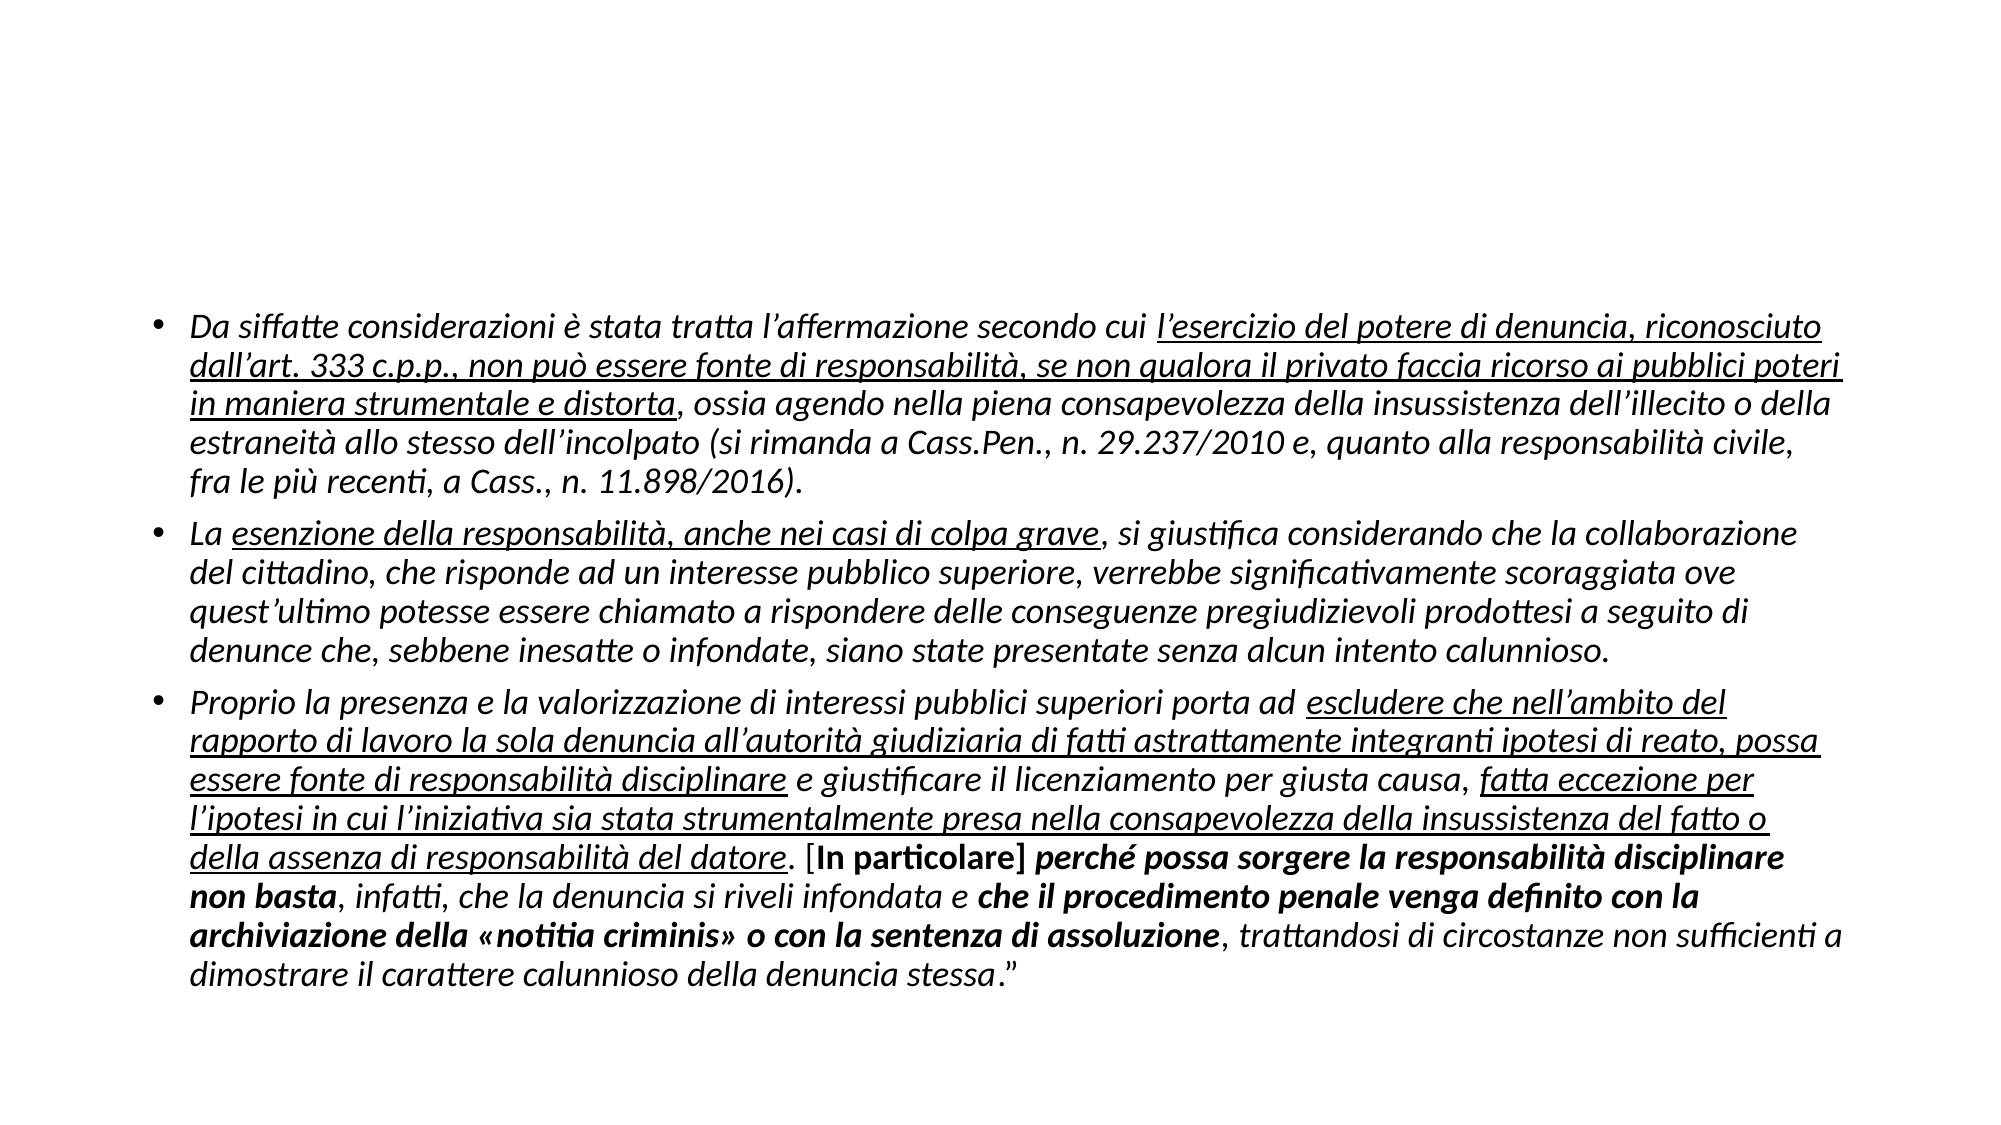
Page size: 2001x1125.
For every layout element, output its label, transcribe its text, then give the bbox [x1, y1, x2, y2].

list Da siffatte considerazioni è stata tratta l’affermazione secondo cui l’esercizio del potere di denuncia, riconosciuto dall’art. 333 c.p.p., non può essere fonte di responsabilità, se non qualora il privato faccia ricorso ai pubblici poteri in maniera strumentale e distorta, ossia agendo nella piena consapevolezza della insussistenza dell’illecito o della estraneità allo stesso dell’incolpato (si rimanda a Cass.Pen., n. 29.237/2010 e, quanto alla responsabilità civile, fra le più recenti, a Cass., n. 11.898/2016). La esenzione della responsabilità, anche nei casi di colpa grave, si giustifica considerando che la collaborazione del cittadino, che risponde ad un interesse pubblico superiore, verrebbe significativamente scoraggiata ove quest’ultimo potesse essere chiamato a rispondere delle conseguenze pregiudizievoli prodottesi a seguito di denunce che, sebbene inesatte o infondate, siano state presentate senza alcun intento calunnioso. Proprio la presenza e la valorizzazione di interessi pubblici superiori porta ad escludere che nell’ambito del rapporto di lavoro la sola denuncia all’autorità giudiziaria di fatti astrattamente integranti ipotesi di reato, possa essere fonte di responsabilità disciplinare e giustificare il licenziamento per giusta causa, fatta eccezione per l’ipotesi in cui l’iniziativa sia stata strumentalmente presa nella consapevolezza della insussistenza del fatto o della assenza di responsabilità del datore. [In particolare] perché possa sorgere la responsabilità disciplinare non basta, infatti, che la denuncia si riveli infondata e che il procedimento penale venga definito con la archiviazione della «notitia criminis» o con la sentenza di assoluzione, trattandosi di circostanze non sufficienti a dimostrare il carattere calunnioso della denuncia stessa.” [137, 299, 1863, 1014]
